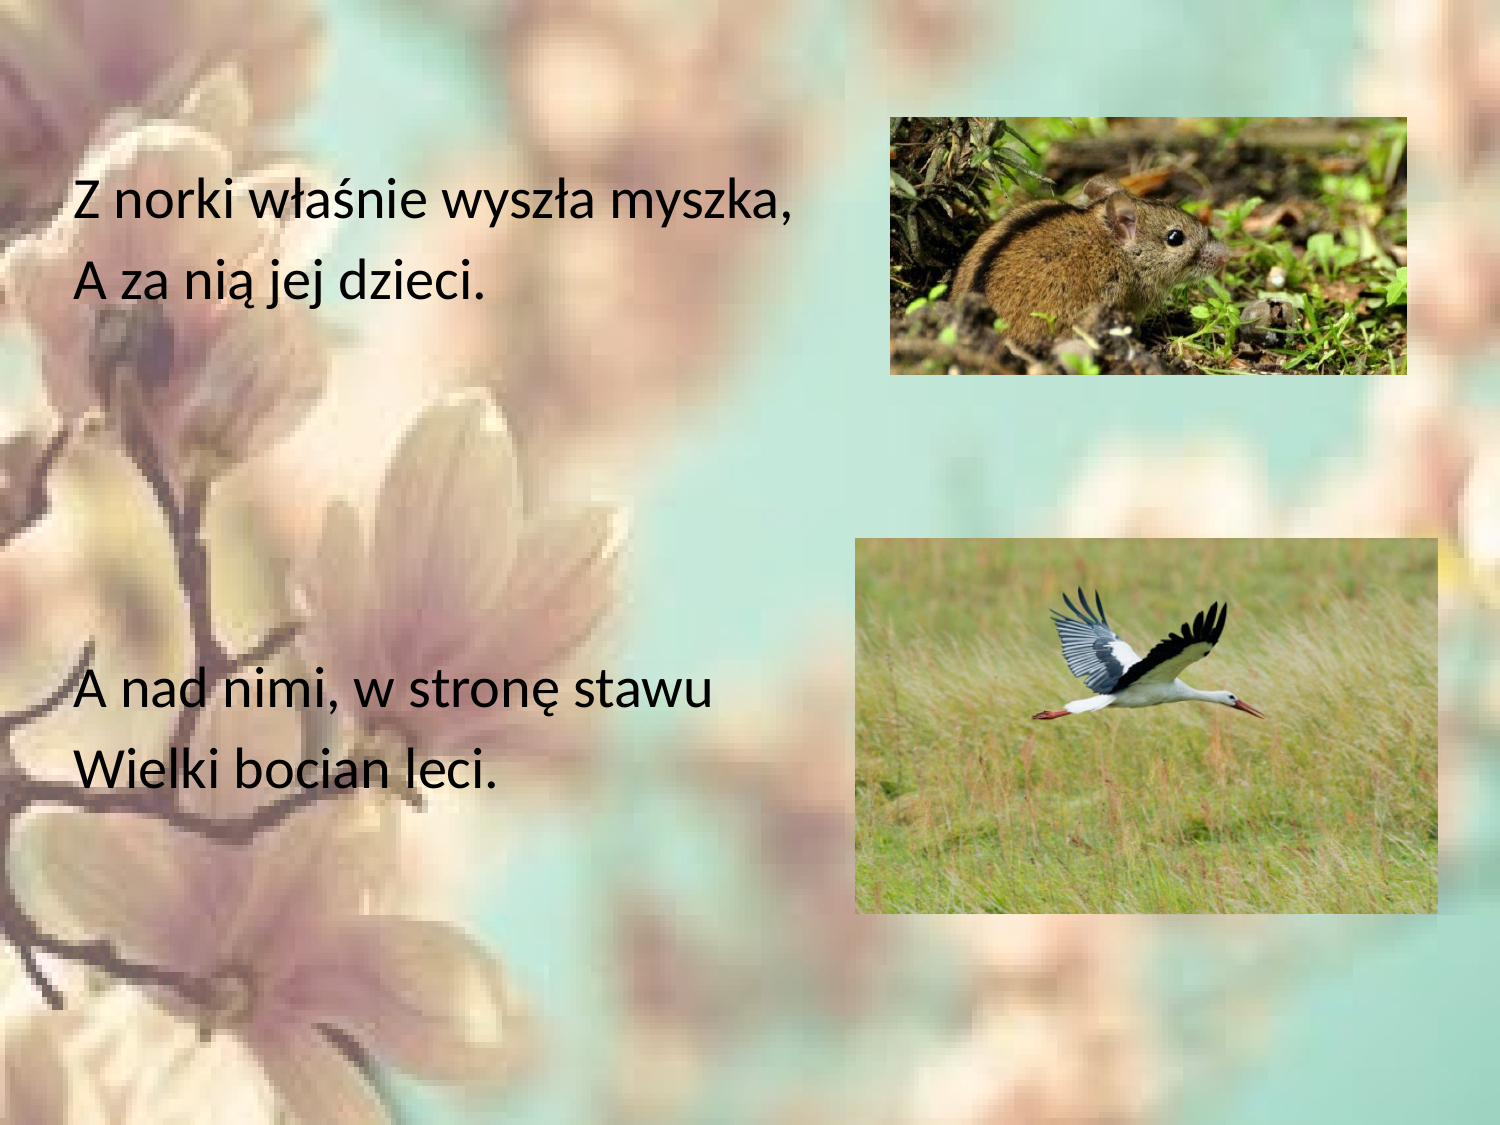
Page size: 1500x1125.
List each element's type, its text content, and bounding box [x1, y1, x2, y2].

list Z norki właśnie wyszła myszka, A za nią jej dzieci. A nad nimi, w stronę stawu Wielki bocian leci. [58, 152, 875, 895]
picture [855, 538, 1438, 915]
picture [890, 116, 1407, 376]
